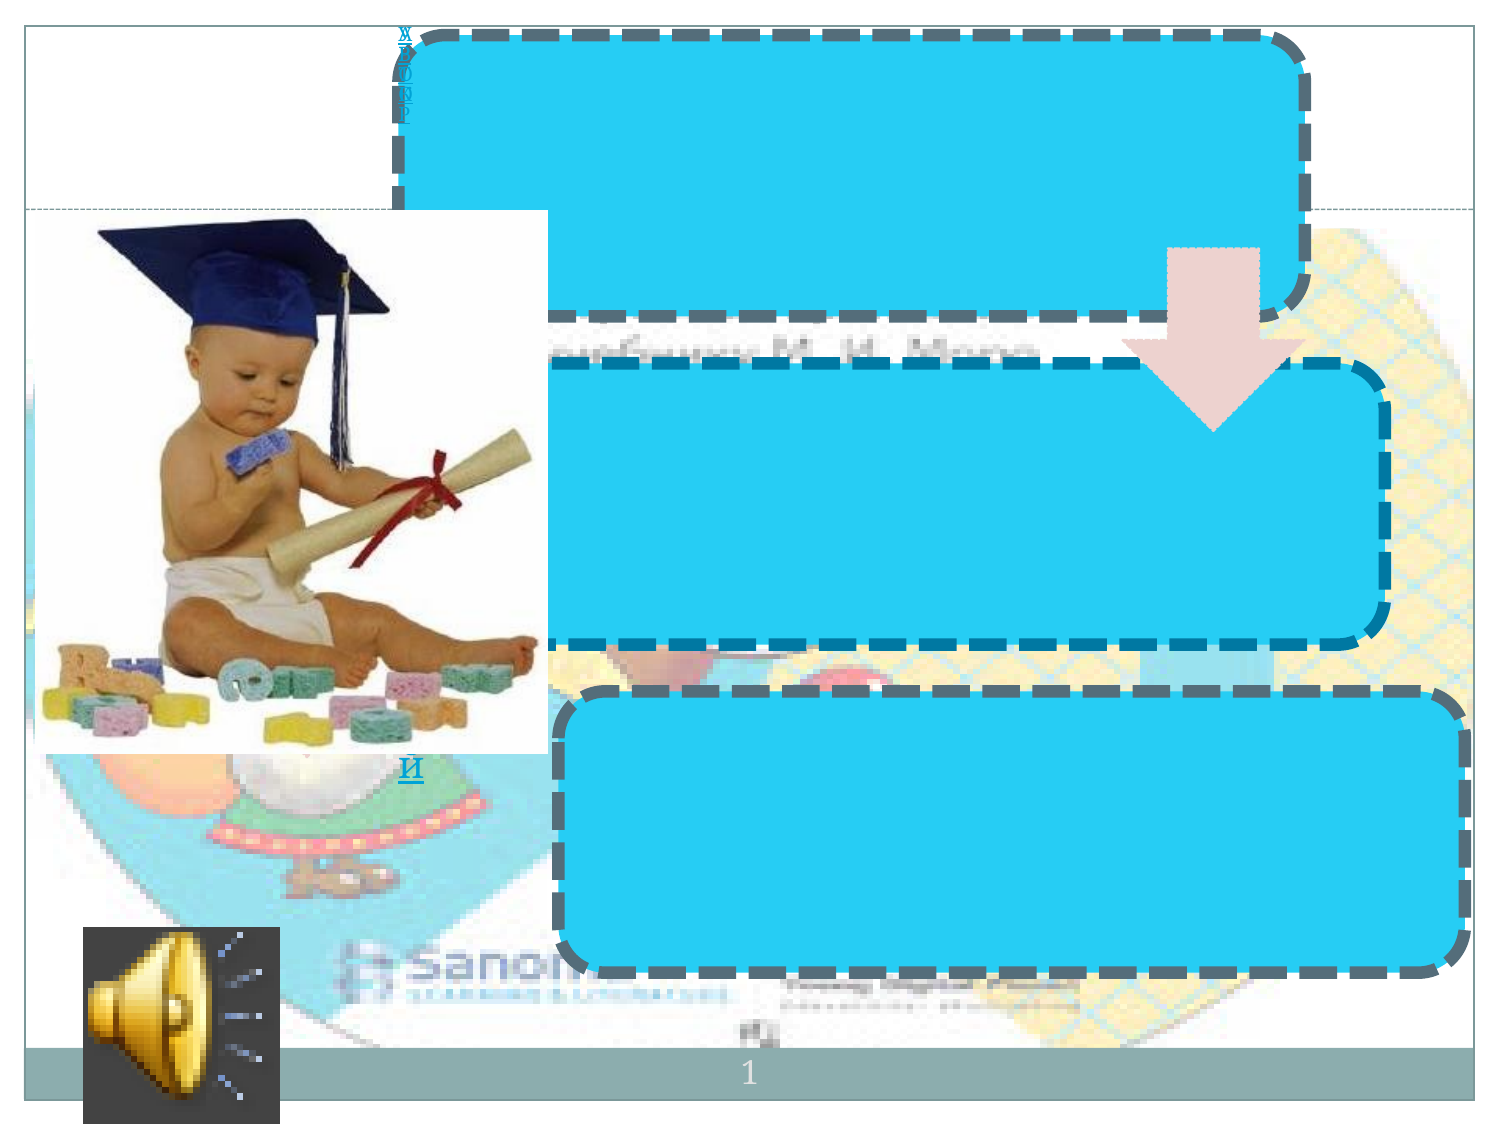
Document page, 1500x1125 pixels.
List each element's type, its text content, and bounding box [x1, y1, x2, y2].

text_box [398, 34, 1466, 973]
slide_number 1 [699, 1037, 800, 1110]
picture [81, 925, 282, 1125]
picture [34, 210, 548, 754]
